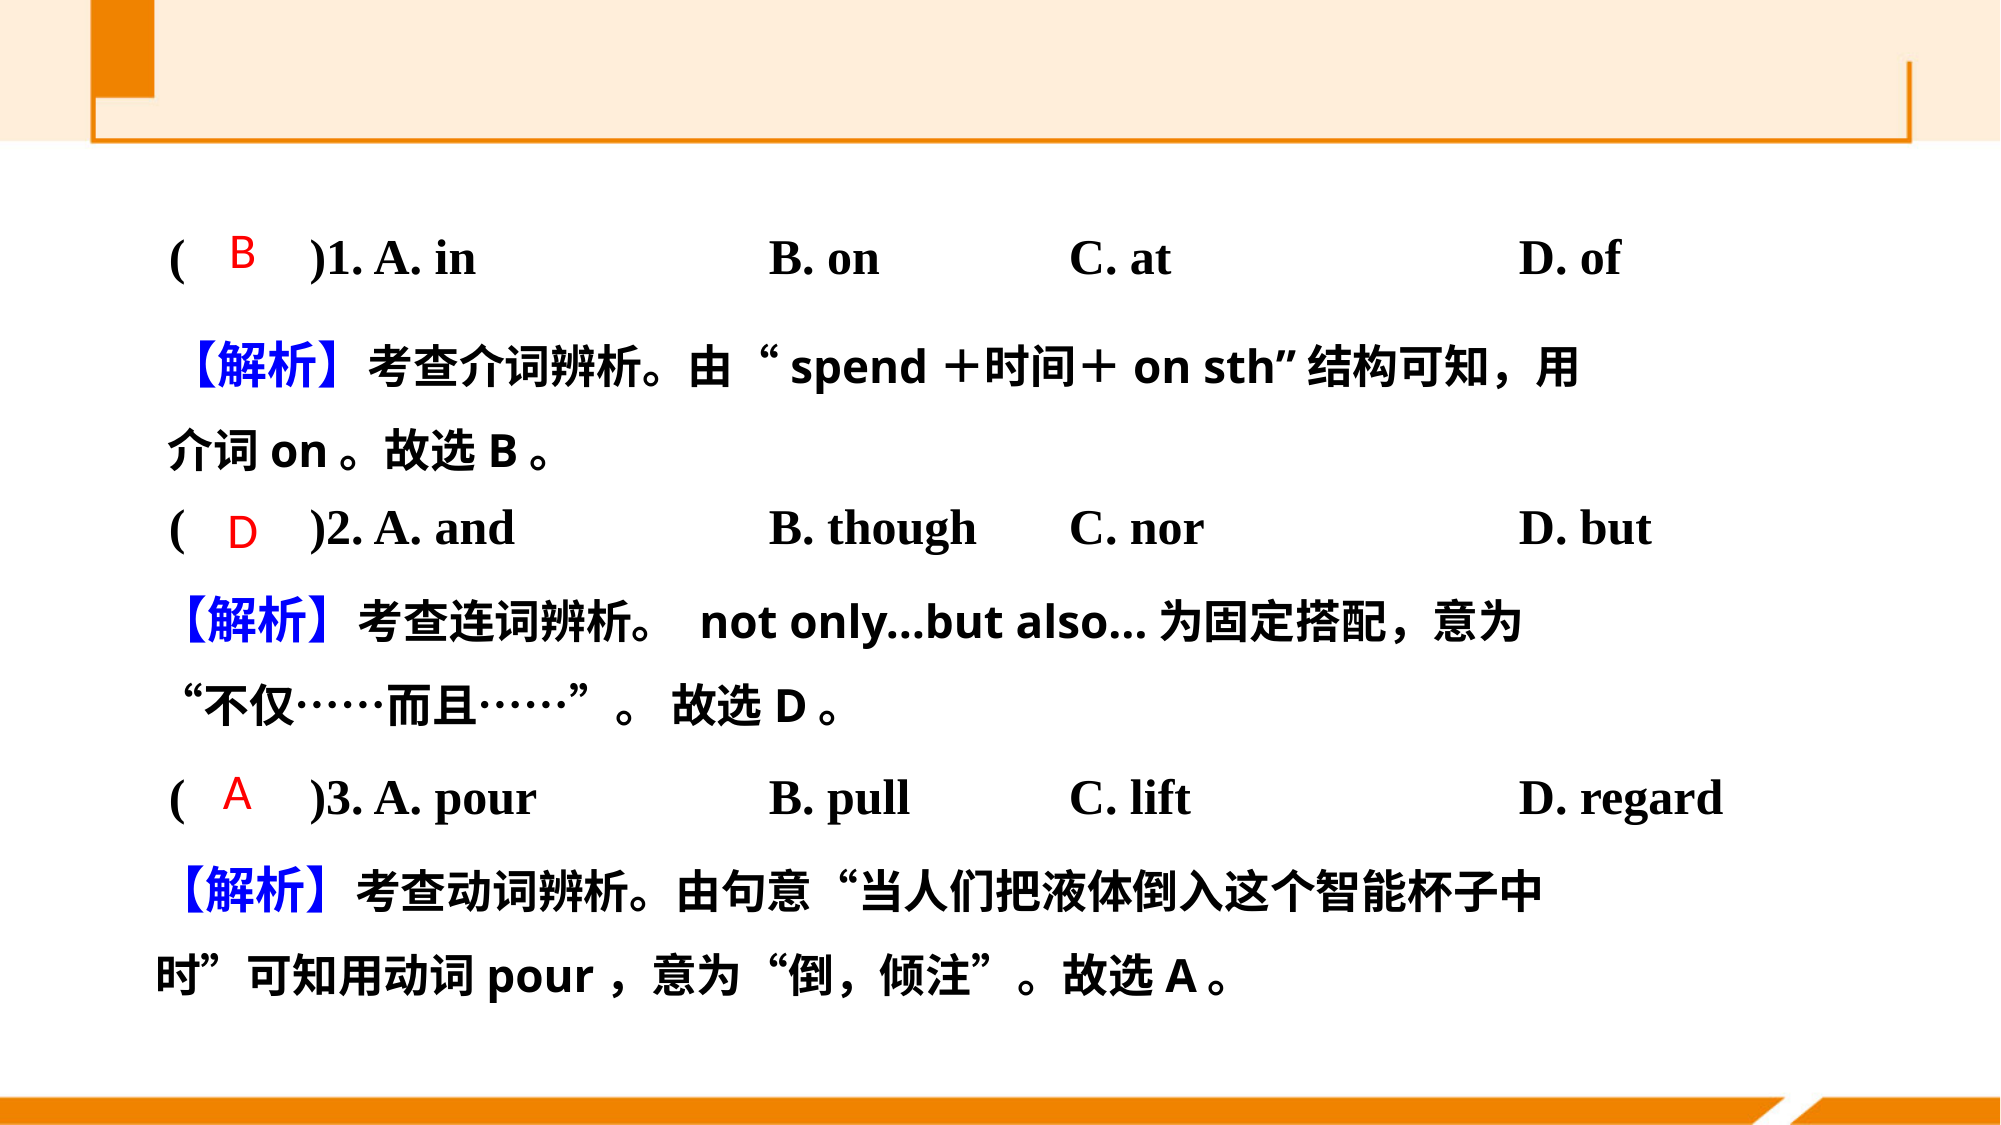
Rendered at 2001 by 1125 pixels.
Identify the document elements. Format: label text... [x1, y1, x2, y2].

text_box ( )1. A. in B. on C. at D. of ( )2. A. and B. though C. nor D. but ( )3. A. pour B. pull C. lift D. regard [154, 186, 1770, 832]
text_box 【解析】考查介词辨析。由“spend＋时间＋on sth”结构可知，用介词on。故选B。 [152, 296, 1634, 484]
text_box B [214, 211, 272, 286]
text_box 【解析】考查连词辨析。 not only…but also…为固定搭配，意为“不仅……而且……”。 故选D。 [142, 551, 1624, 739]
picture [0, 0, 2001, 1125]
text_box 【解析】考查动词辨析。由句意“当人们把液体倒入这个智能杯子中时”可知用动词pour，意为“倒，倾注”。故选A。 [140, 821, 1622, 1009]
text_box A [208, 752, 267, 821]
text_box D [212, 490, 273, 551]
